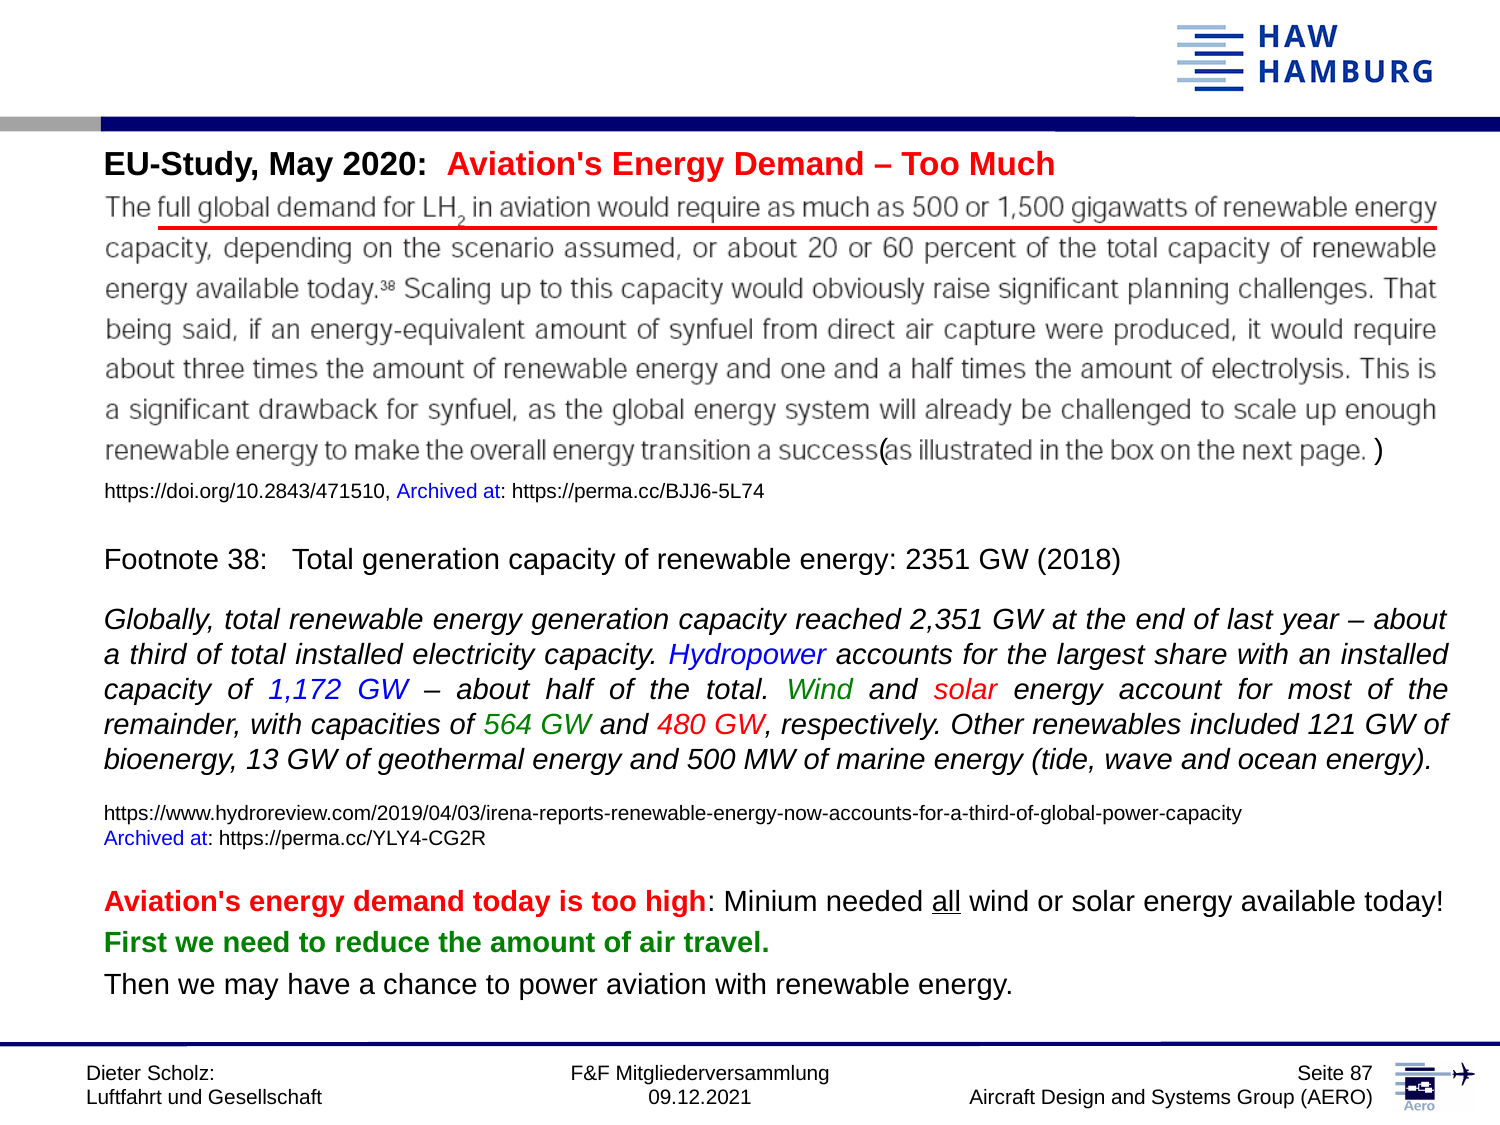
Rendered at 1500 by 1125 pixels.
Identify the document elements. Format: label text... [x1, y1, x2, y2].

picture [1155, 3, 1452, 113]
text_box Footnote 38: Total generation capacity of renewable energy: 2351 GW (2018) Globally, total renewable energy generation capacity reached 2,351 GW at the end of last year – about a third of total installed electricity capacity. Hydropower accounts for the largest share with an installed capacity of 1,172 GW – about half of the total. Wind and solar energy account for most of the remainder, with capacities of 564 GW and 480 GW, respectively. Other renewables included 121 GW of bioenergy, 13 GW of geothermal energy and 500 MW of marine energy (tide, wave and ocean energy). https://www.hydroreview.com/2019/04/03/irena-reports-renewable-energy-now-accounts-for-a-third-of-global-power-capacity Archived at: https://perma.cc/YLY4-CG2R Aviation's energy demand today is too high: Minium needed all wind or solar energy available today! First we need to reduce the amount of air travel. Then we may have a chance to power aviation with renewable energy. [89, 532, 1464, 1008]
picture [1393, 1060, 1477, 1112]
text_box https://doi.org/10.2843/471510, Archived at: https://perma.cc/BJJ6-5L74 [89, 476, 785, 510]
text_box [94, 185, 1452, 475]
title EU-Study, May 2020: Aviation's Energy Demand – Too Much [88, 121, 1439, 195]
